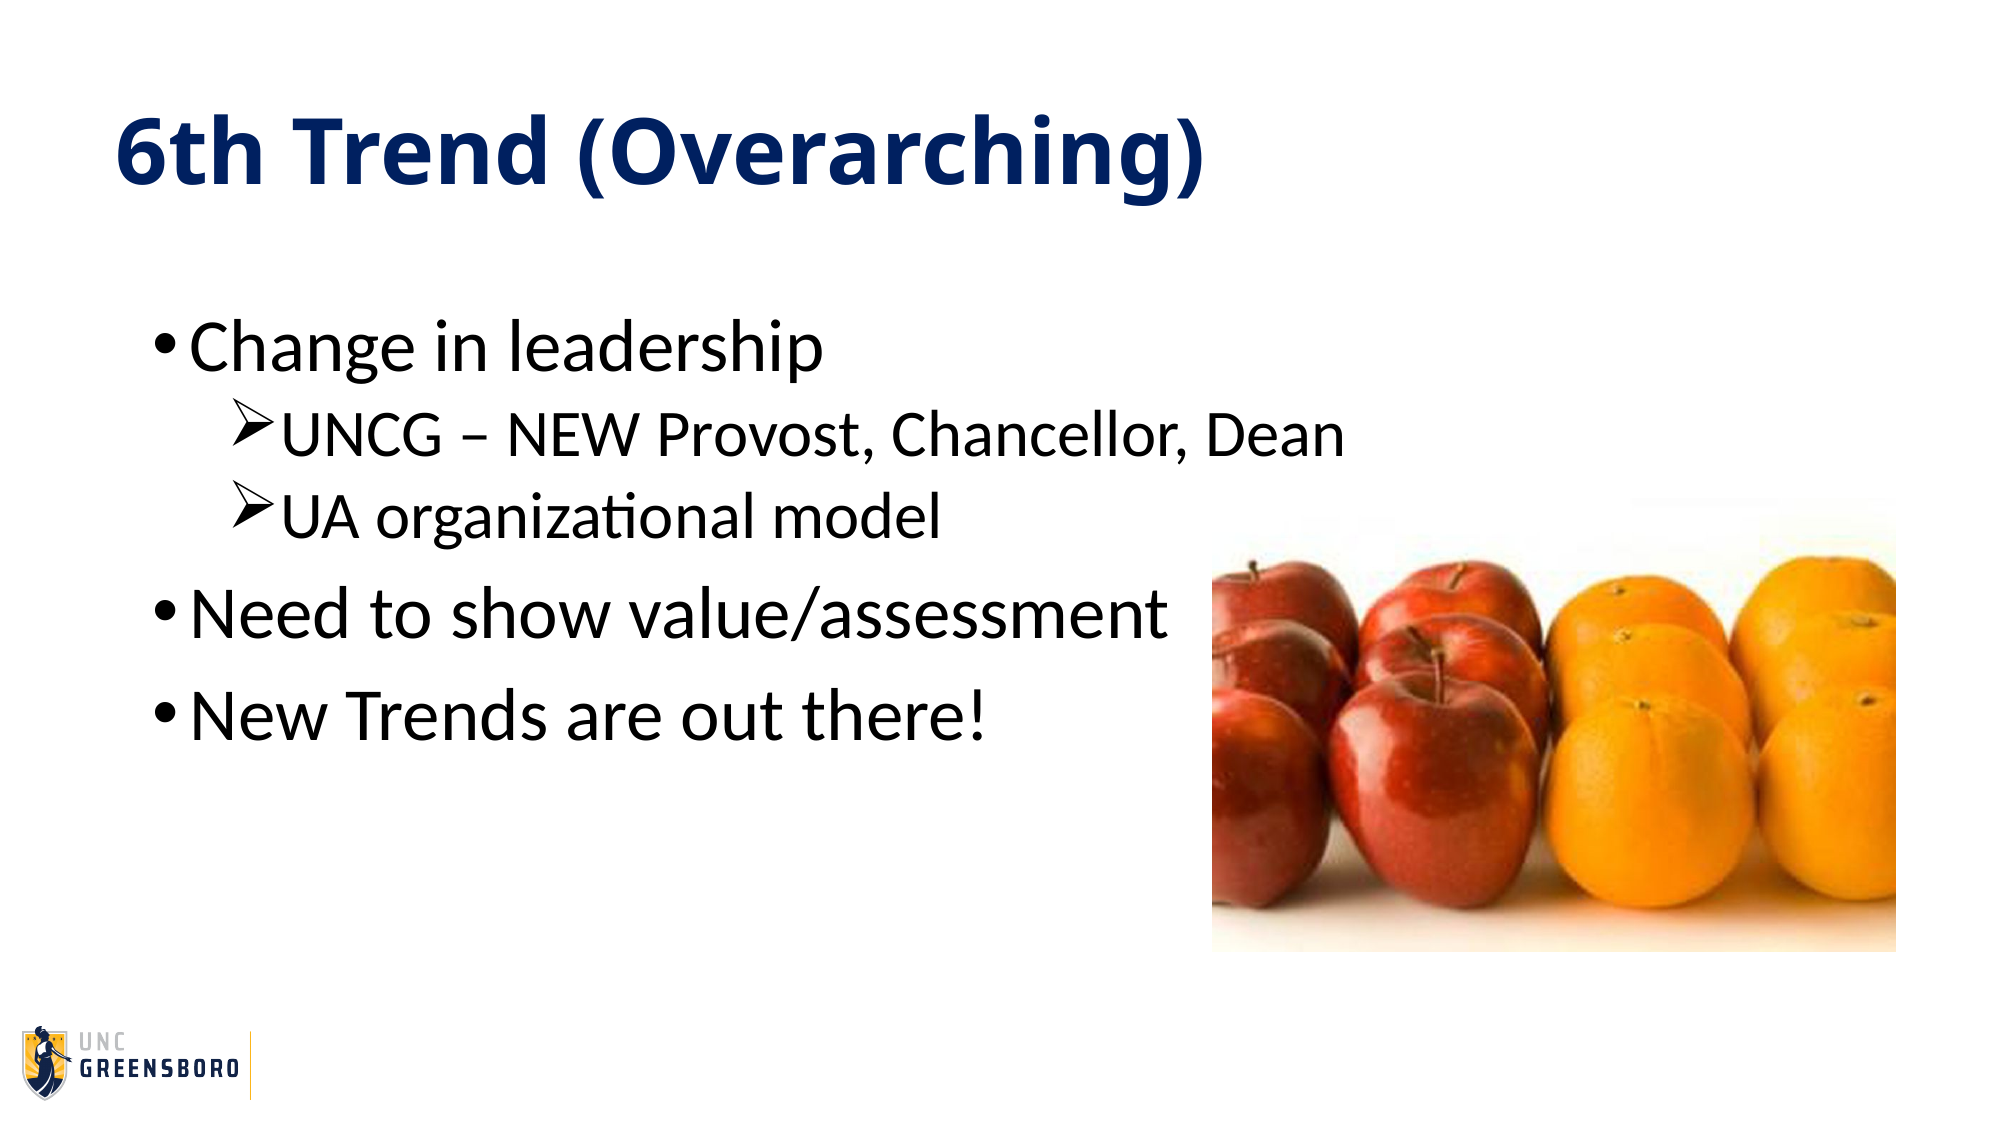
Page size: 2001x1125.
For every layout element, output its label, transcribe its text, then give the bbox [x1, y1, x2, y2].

picture [22, 1026, 251, 1101]
title 6th Trend (Overarching) [100, 53, 1759, 257]
list Change in leadership UNCG – NEW Provost, Chancellor, Dean UA organizational model Need to show value/assessment New Trends are out there! [137, 299, 1863, 1014]
picture [1212, 498, 1896, 952]
